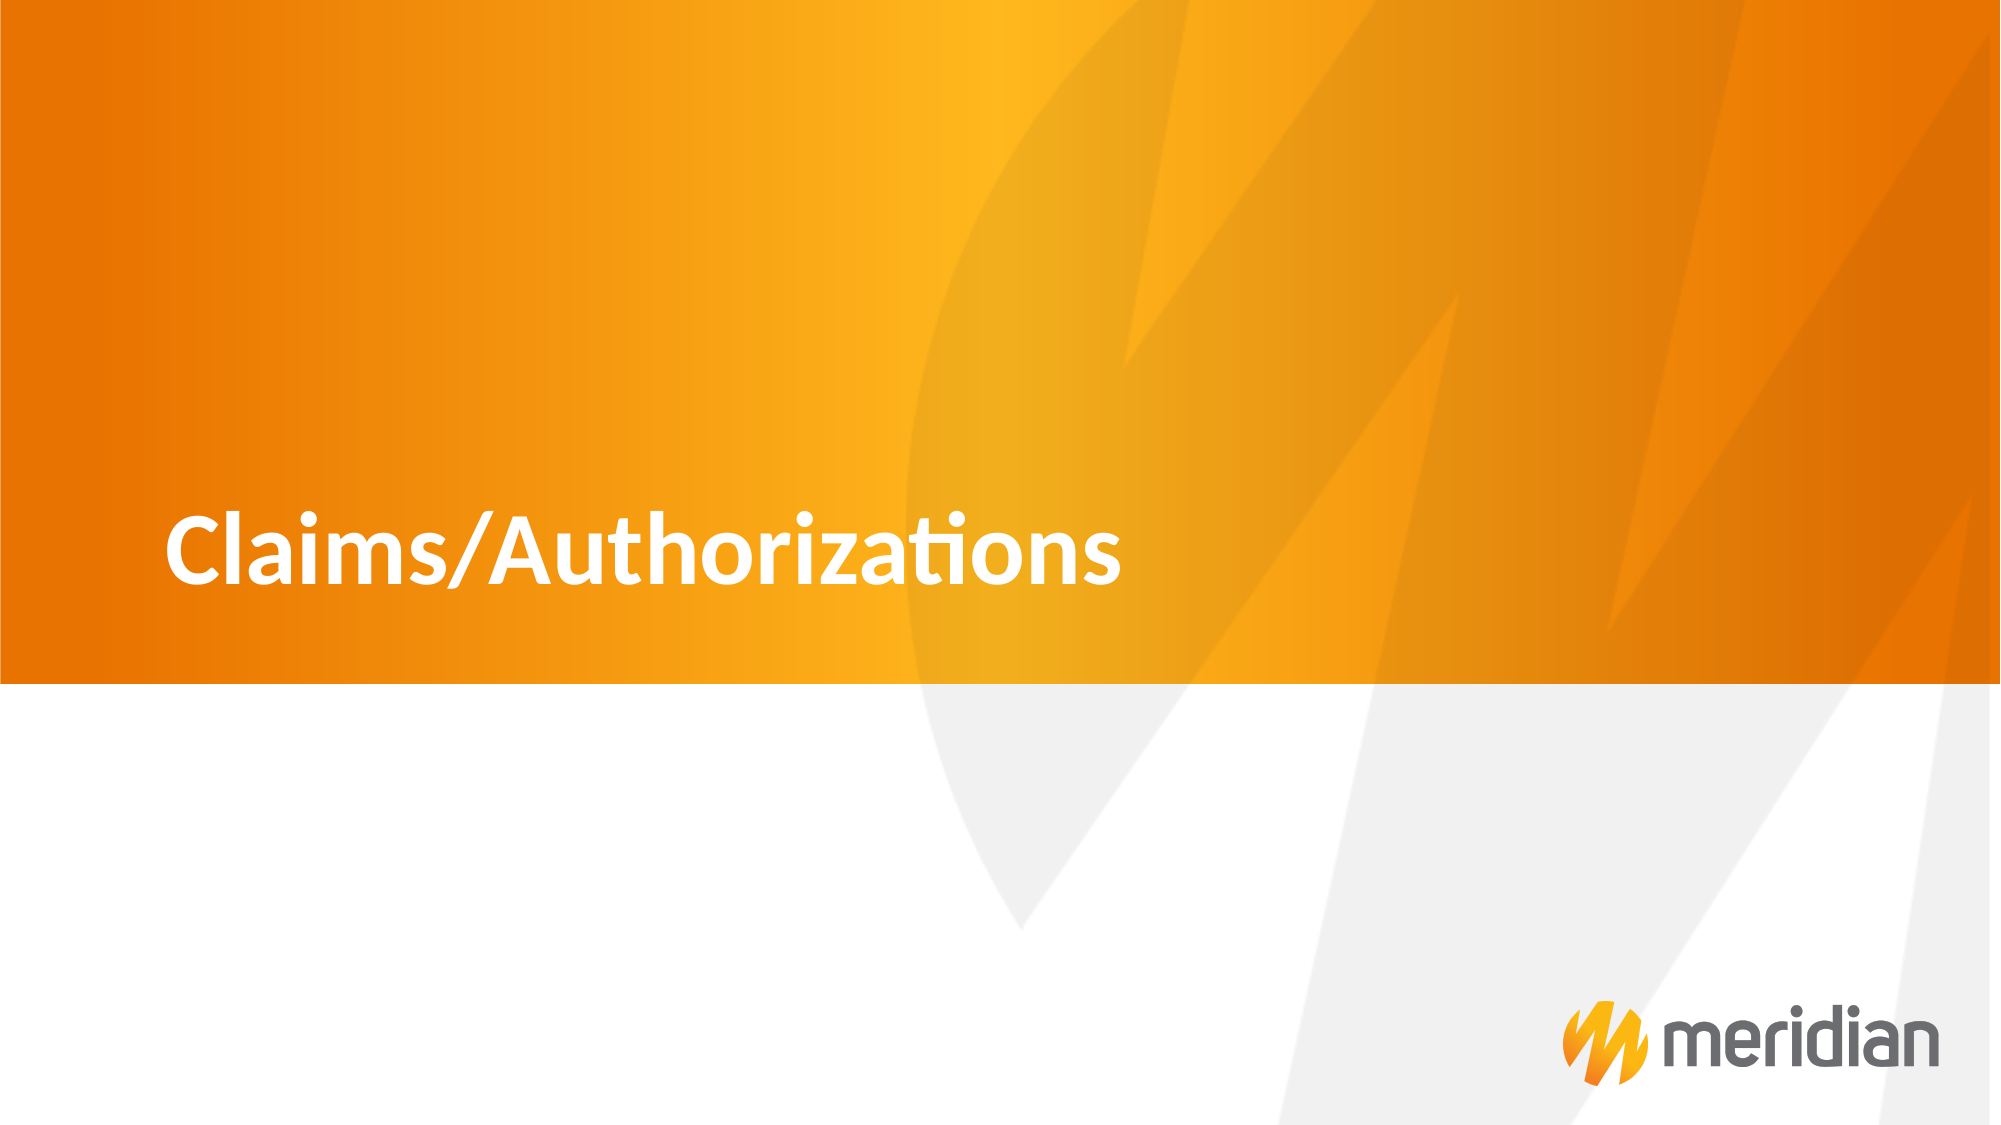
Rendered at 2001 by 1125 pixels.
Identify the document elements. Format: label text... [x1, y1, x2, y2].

title Claims/Authorizations [150, 430, 2000, 672]
picture [1550, 986, 1955, 1097]
